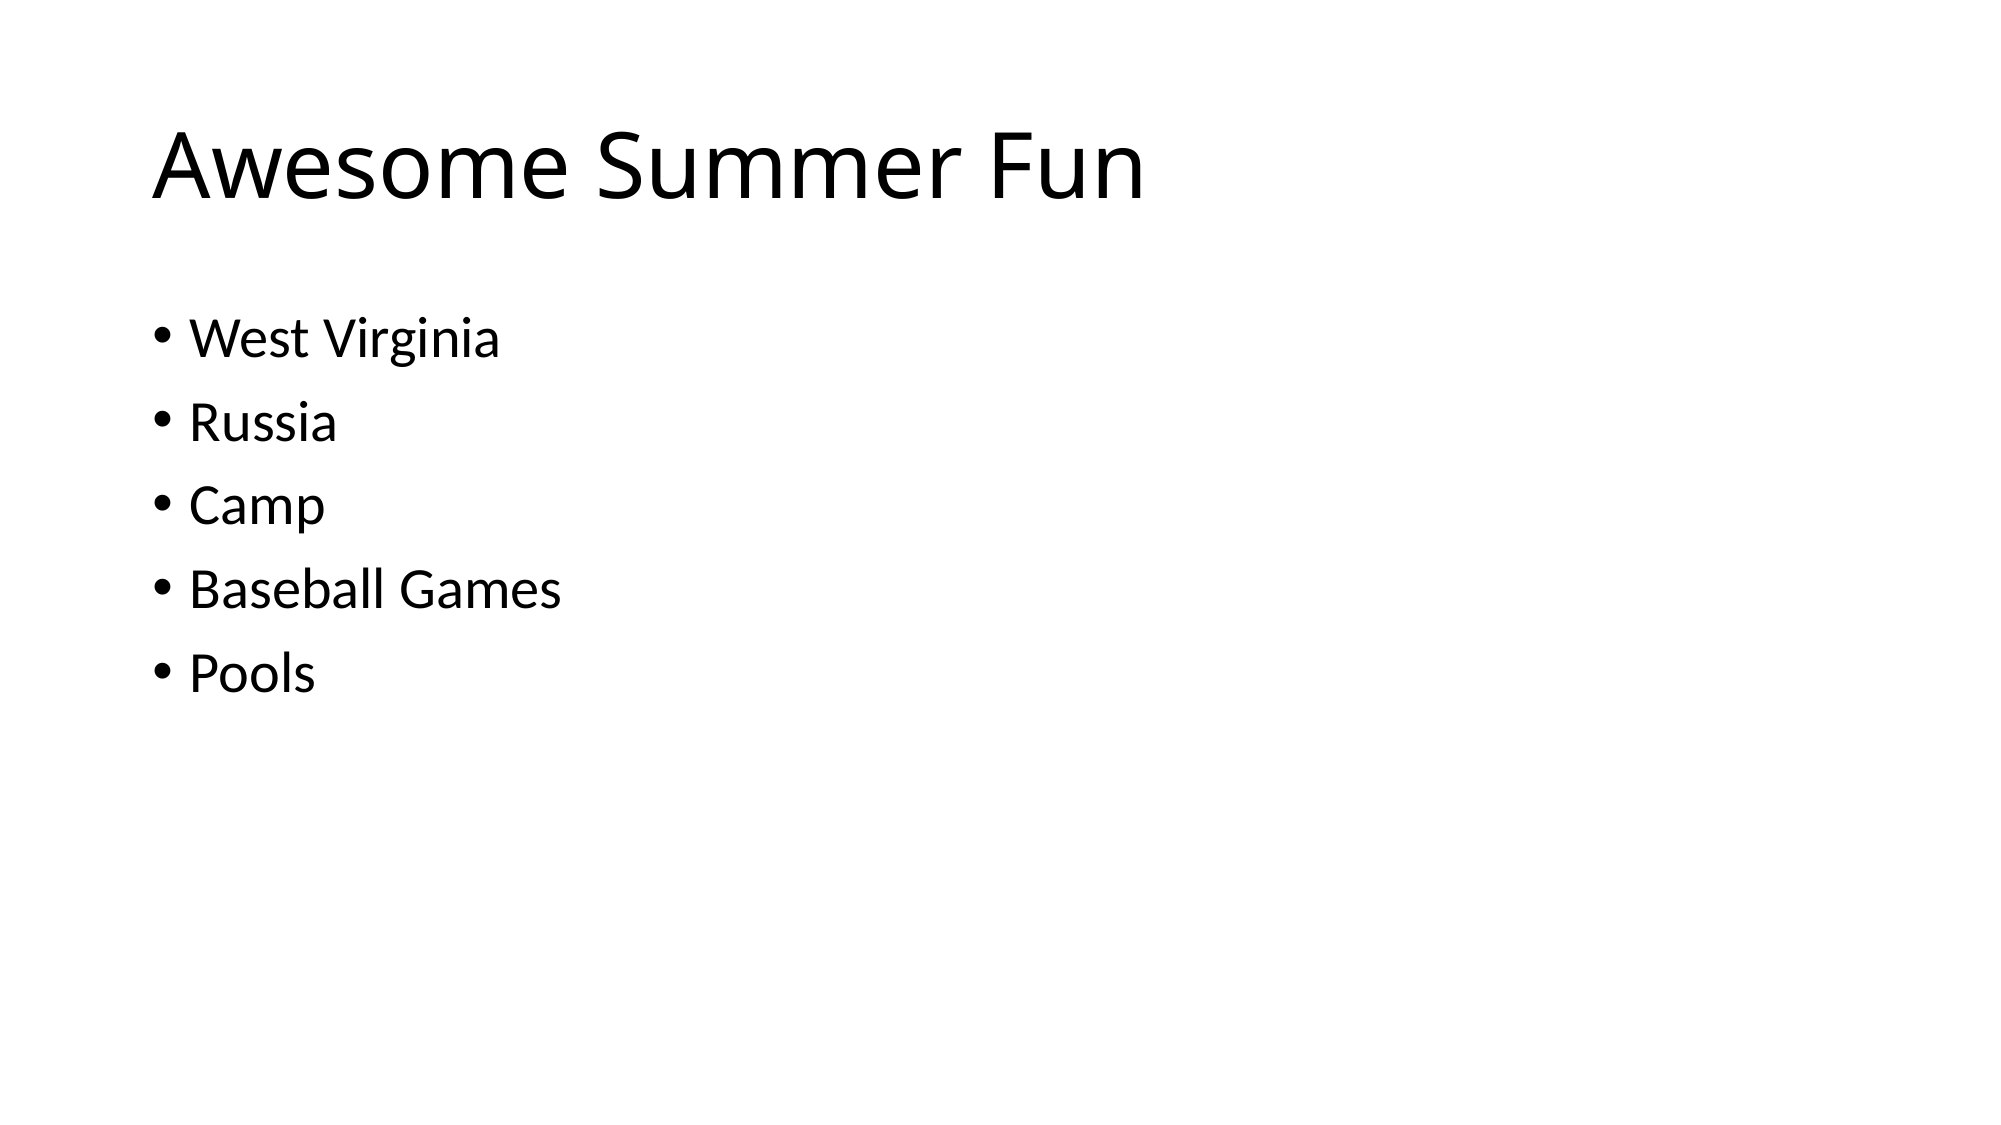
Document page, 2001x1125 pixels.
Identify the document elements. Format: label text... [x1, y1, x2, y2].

list West Virginia Russia Camp Baseball Games Pools [137, 299, 1863, 1014]
title Awesome Summer Fun [137, 59, 1863, 278]
